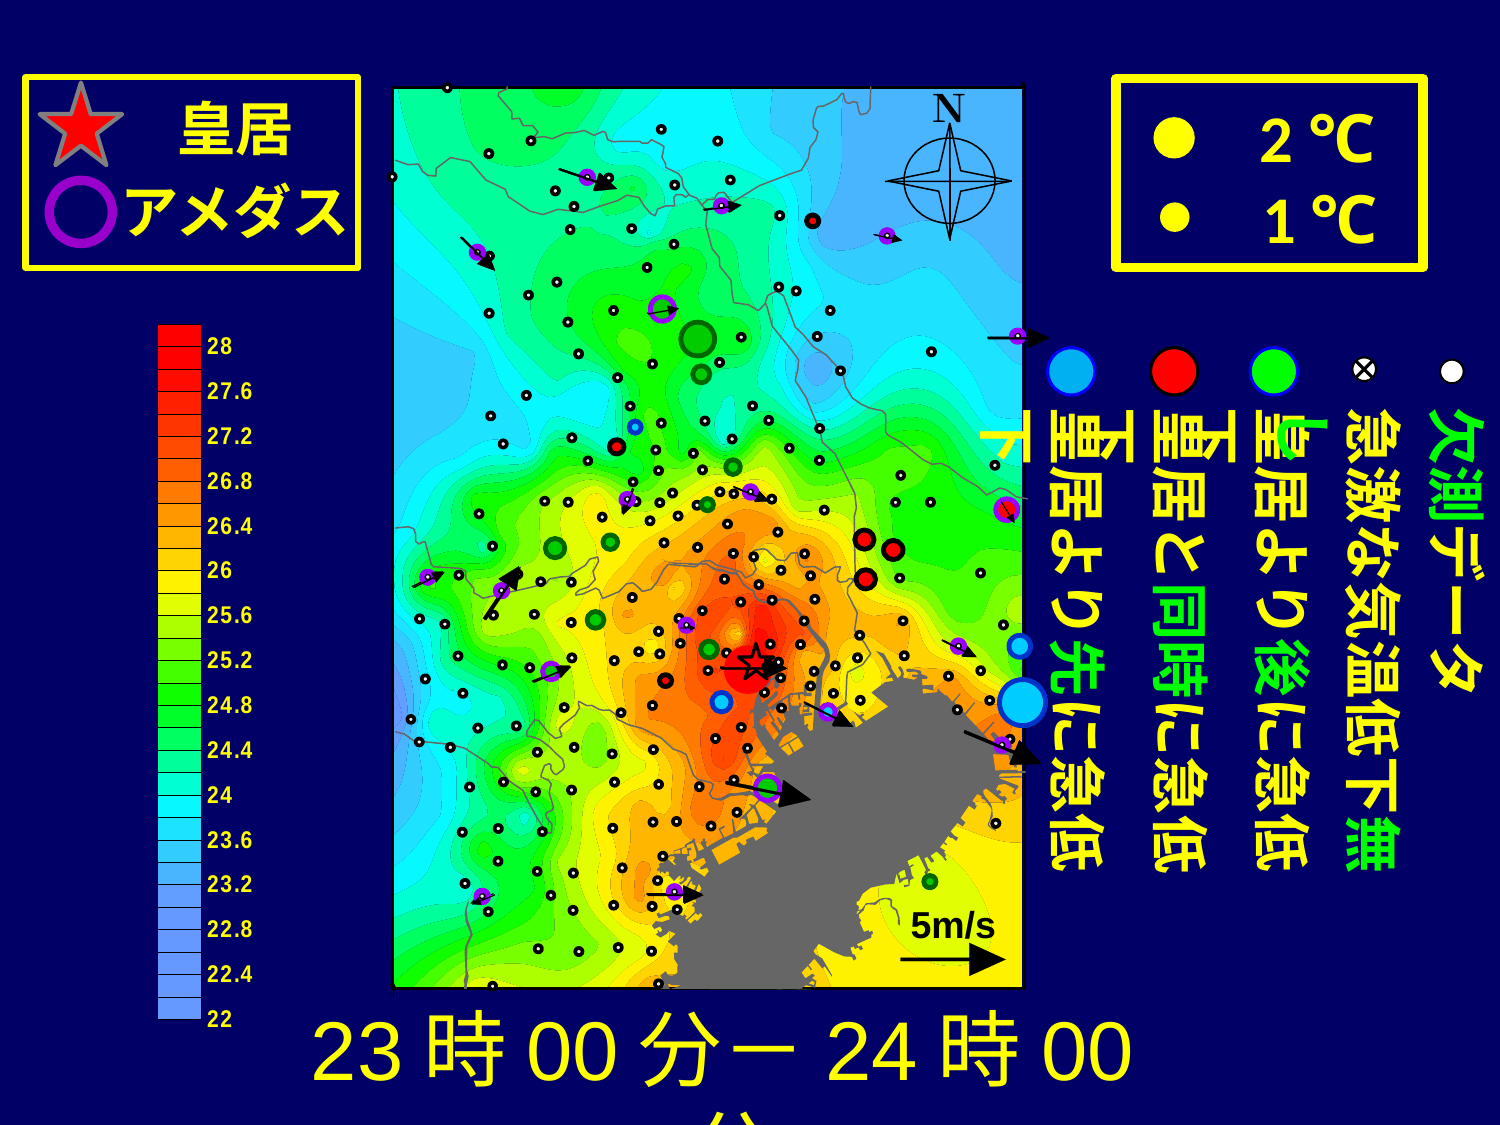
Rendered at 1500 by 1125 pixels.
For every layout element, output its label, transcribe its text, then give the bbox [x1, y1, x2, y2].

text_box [25, 77, 335, 269]
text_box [1065, 347, 1500, 936]
picture [157, 323, 255, 1033]
picture [340, 0, 1211, 1081]
text_box 23時00分－24時00分 [265, 989, 1199, 1125]
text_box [1115, 78, 1427, 268]
